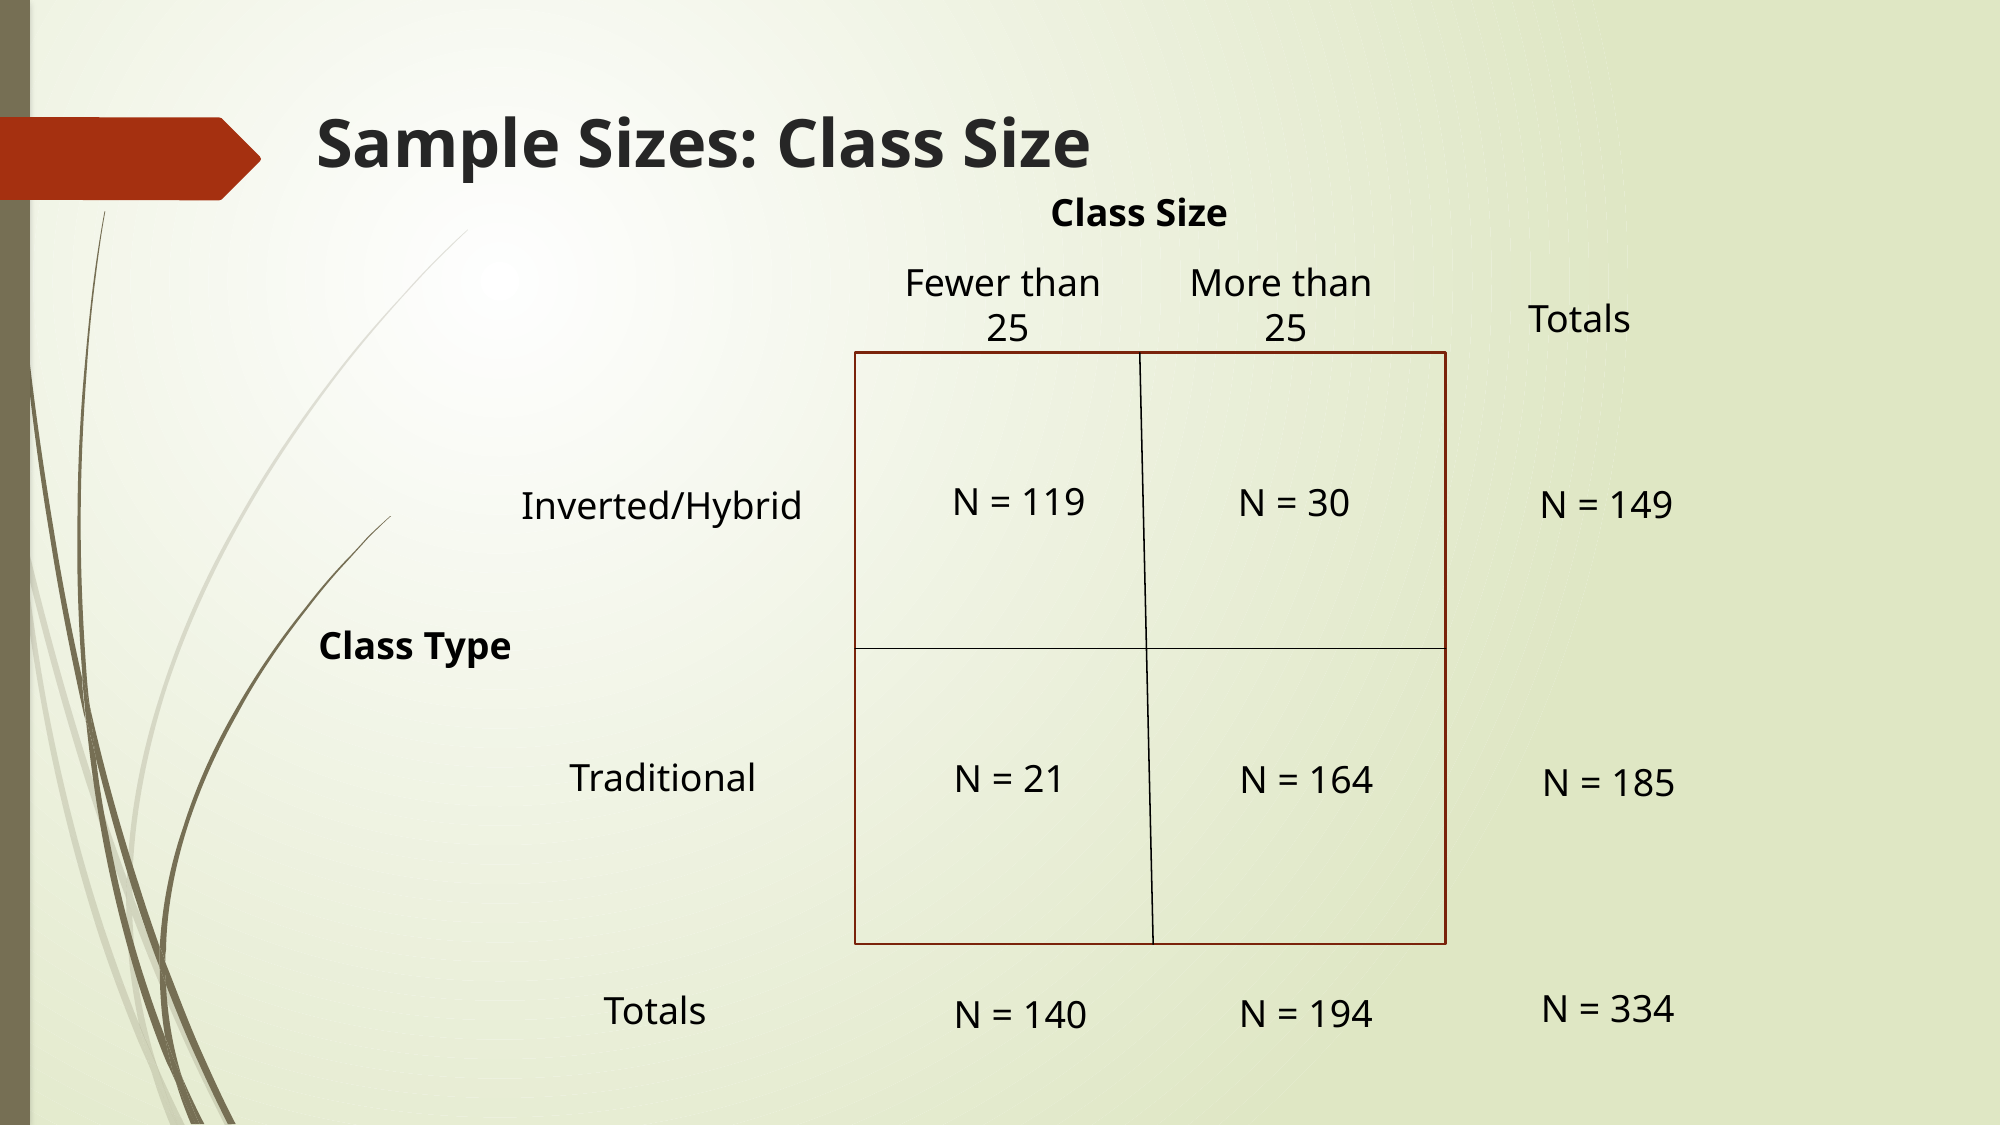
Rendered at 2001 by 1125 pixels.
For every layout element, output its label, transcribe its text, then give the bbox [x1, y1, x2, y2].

text_box Fewer than 25 [889, 251, 1127, 357]
text_box N = 119 [937, 470, 1111, 531]
text_box Class Type [303, 614, 528, 675]
text_box [854, 351, 1142, 648]
text_box More than 25 [1174, 251, 1398, 357]
text_box Class Size [1035, 181, 1244, 242]
text_box Totals [1513, 288, 1647, 348]
text_box N = 30 [1223, 471, 1376, 532]
text_box Totals [588, 979, 722, 1040]
text_box N = 194 [1224, 982, 1398, 1043]
text_box [854, 649, 1134, 945]
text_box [1139, 352, 1154, 648]
text_box N = 140 [938, 983, 1122, 1044]
text_box N = 149 [1524, 473, 1689, 534]
text_box [1151, 351, 1447, 648]
text_box N = 164 [1224, 749, 1389, 809]
text_box [1159, 649, 1447, 945]
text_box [1139, 656, 1154, 945]
text_box N = 334 [1526, 978, 1700, 1038]
title Sample Sizes: Class Size [301, 93, 2000, 304]
text_box N = 185 [1527, 751, 1701, 811]
text_box Traditional [554, 746, 772, 807]
text_box N = 21 [939, 748, 1082, 808]
text_box Inverted/Hybrid [506, 474, 818, 535]
